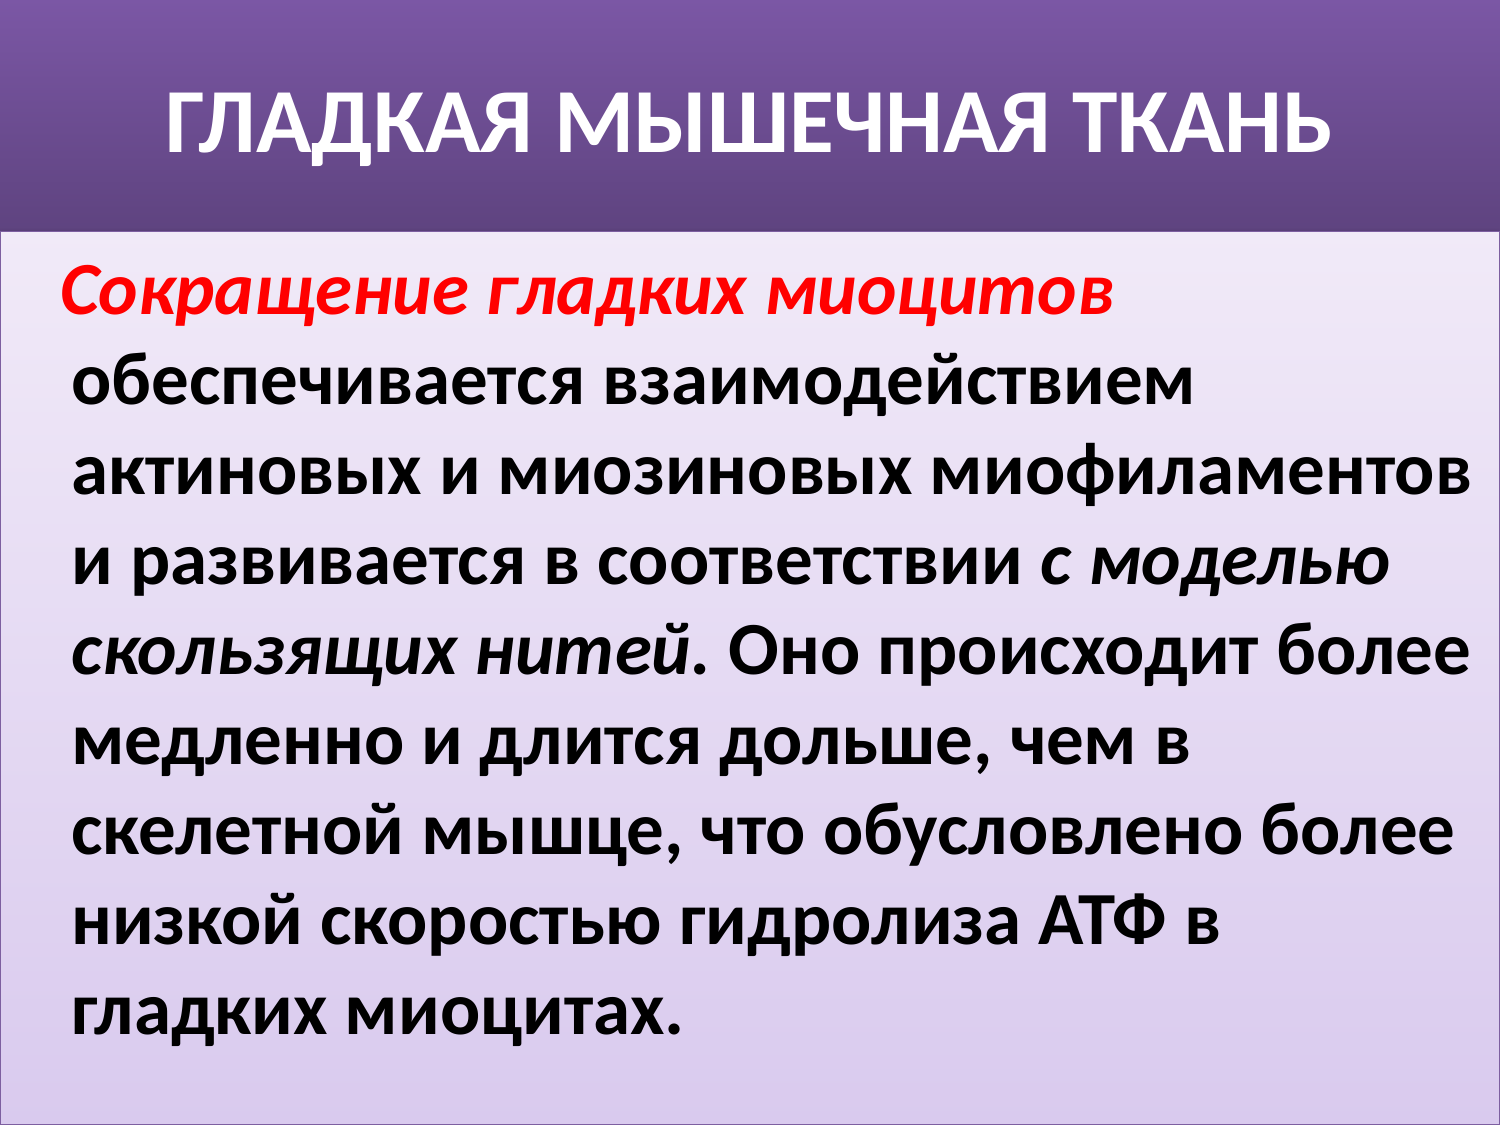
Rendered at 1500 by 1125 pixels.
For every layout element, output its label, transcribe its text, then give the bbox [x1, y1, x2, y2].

title ГЛАДКАЯ МЫШЕЧНАЯ ТКАНЬ [0, 0, 1500, 230]
list Сокращение гладких миоцитов обеспечивается взаимодействием актиновых и миозиновых миофиламентов и развивается в соответствии с моделью скользящих нитей. Оно происходит более медленно и длится дольше, чем в скелетной мышце, что обусловлено более низкой скоростью гидролиза АТФ в гладких миоцитах. [0, 231, 1500, 1125]
